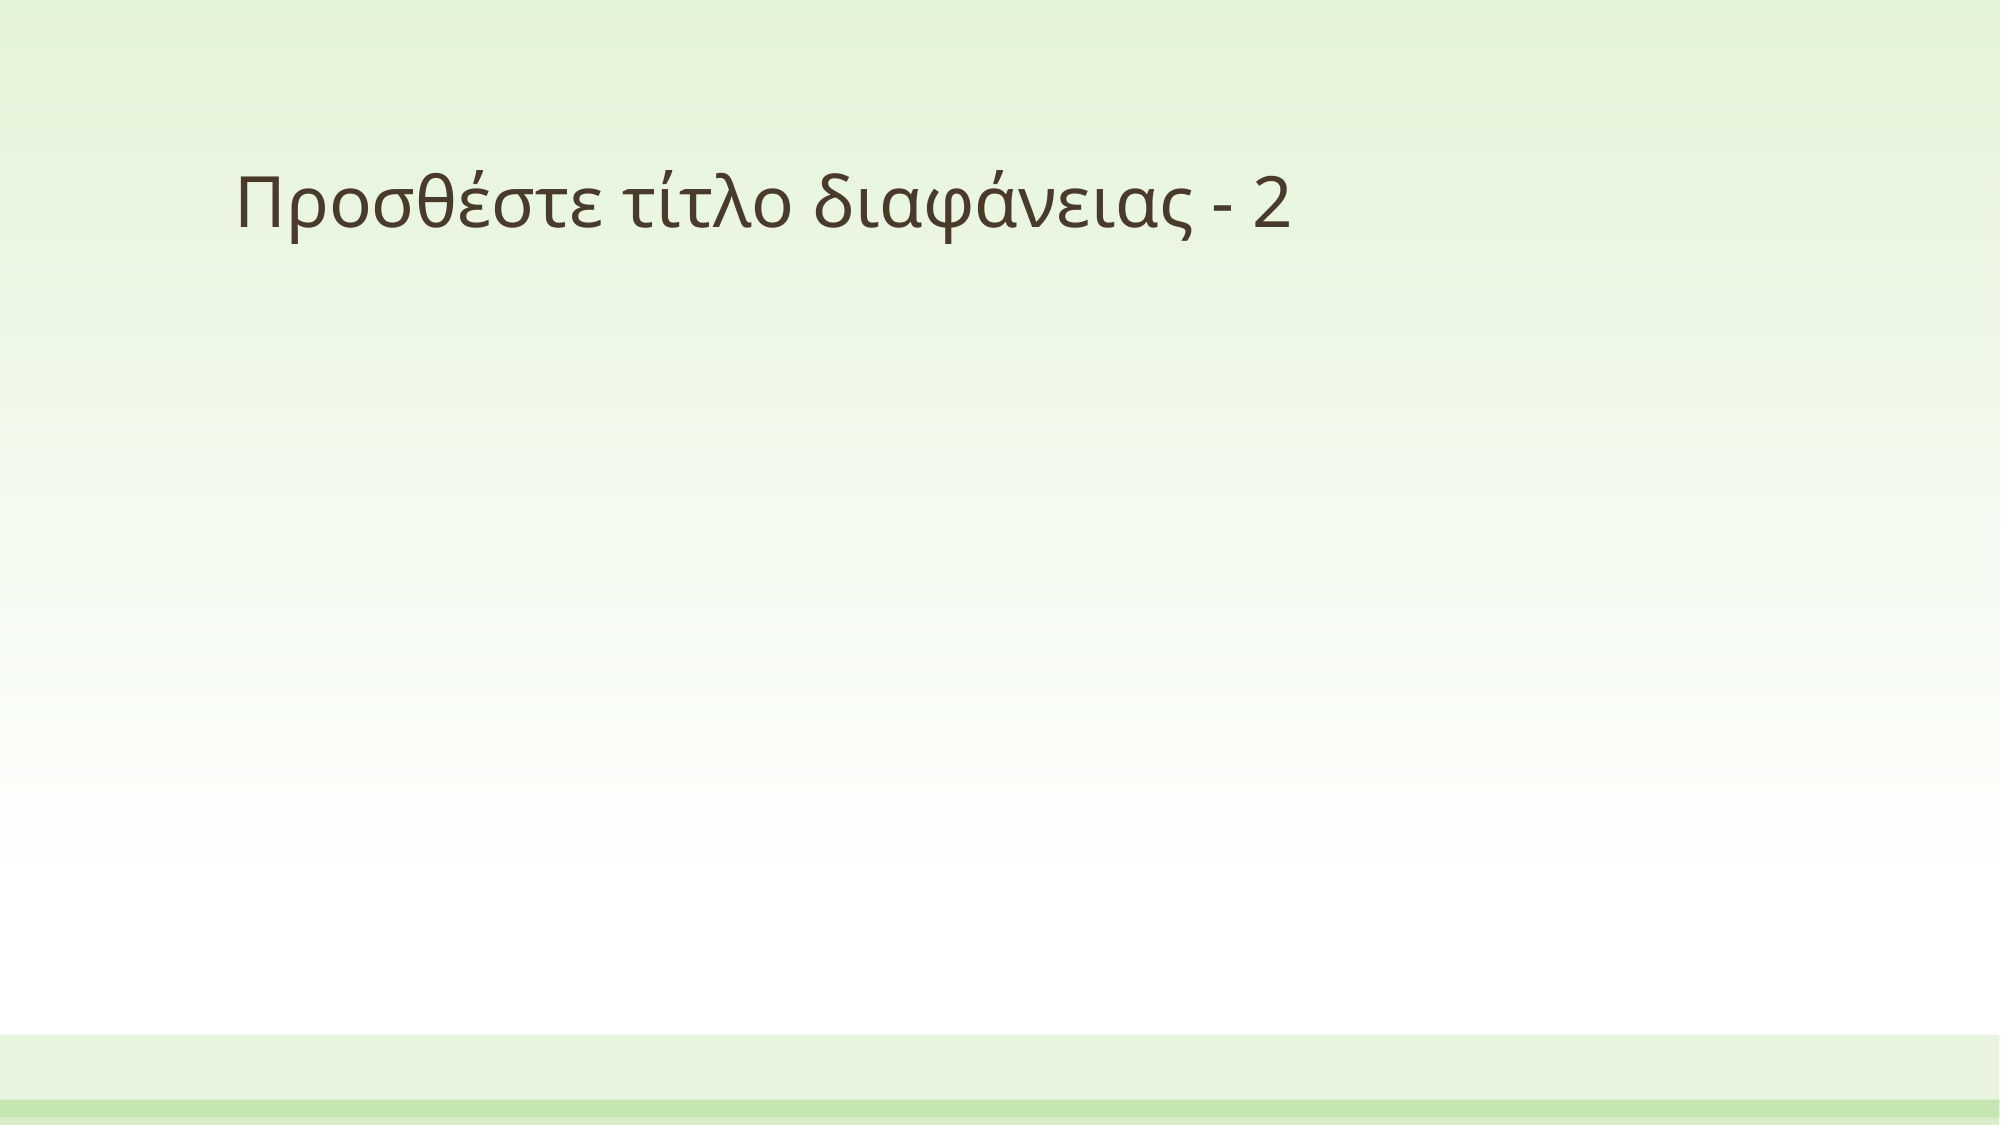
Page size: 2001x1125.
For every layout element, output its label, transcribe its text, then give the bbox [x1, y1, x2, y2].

title Προσθέστε τίτλο διαφάνειας - 2 [219, 71, 1780, 251]
